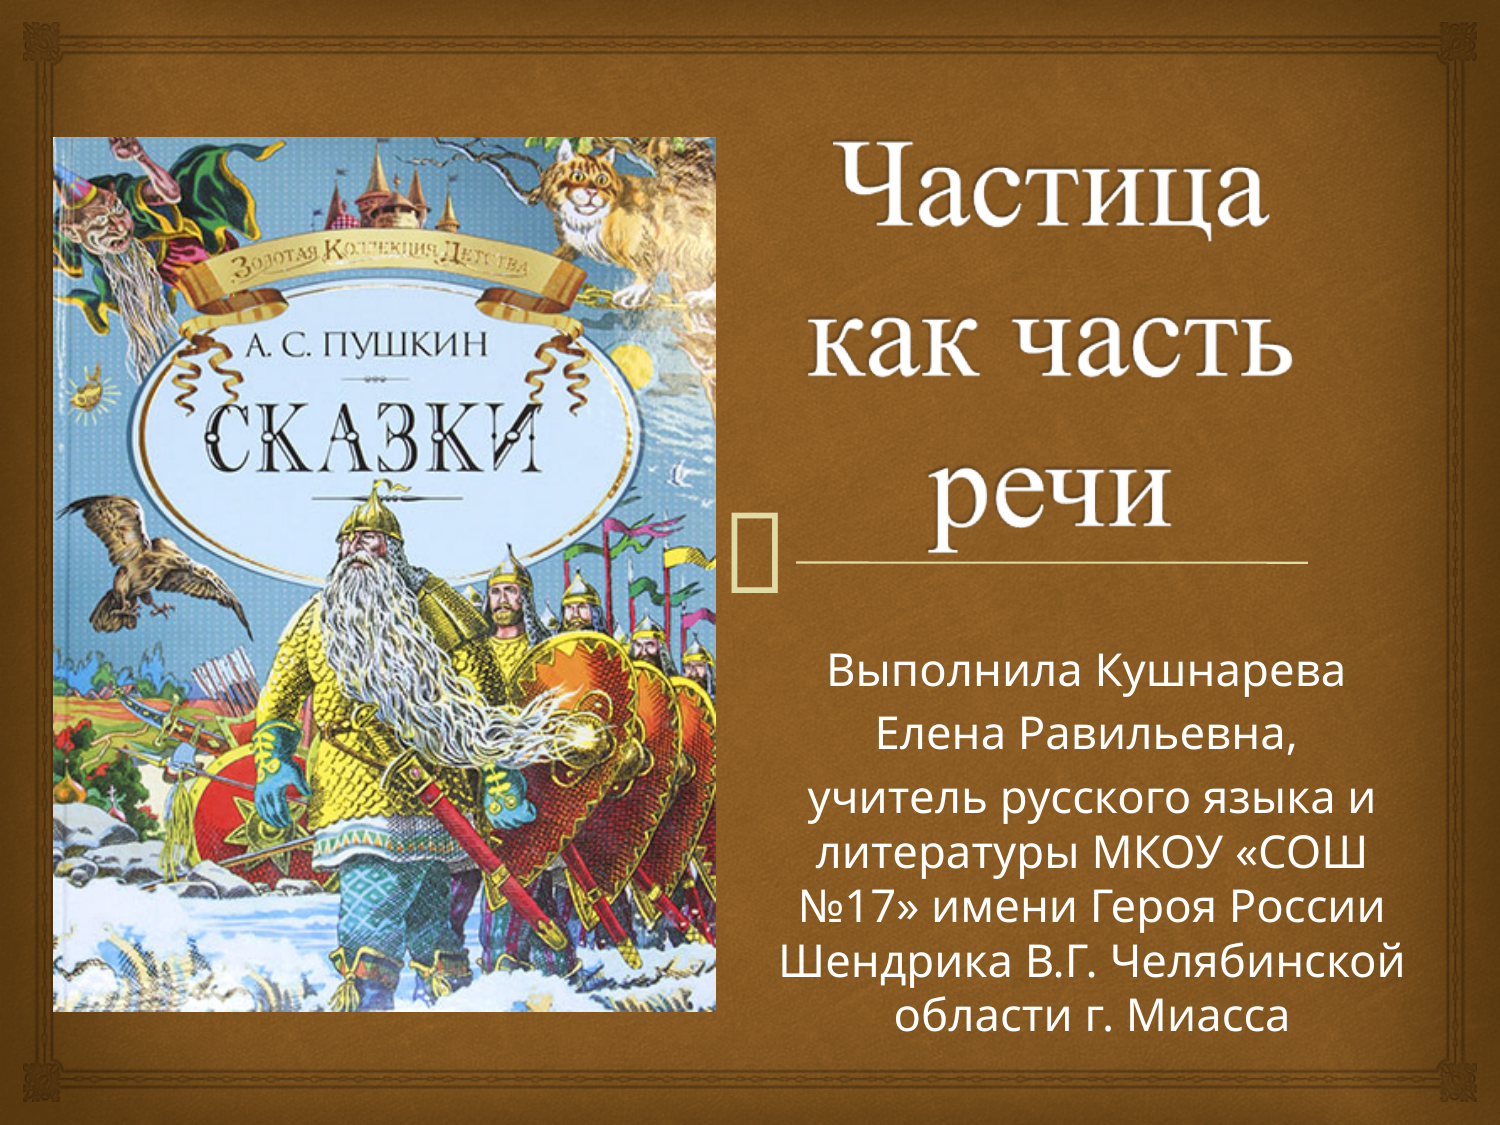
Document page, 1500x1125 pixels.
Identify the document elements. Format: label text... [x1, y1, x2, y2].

subtitle Выполнила Кушнарева Елена Равильевна, учитель русского языка и литературы МКОУ «СОШ №17» имени Героя России Шендрика В.Г. Челябинской области г. Миасса [761, 633, 1424, 1059]
picture [0, 0, 1500, 1125]
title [724, 60, 1408, 565]
